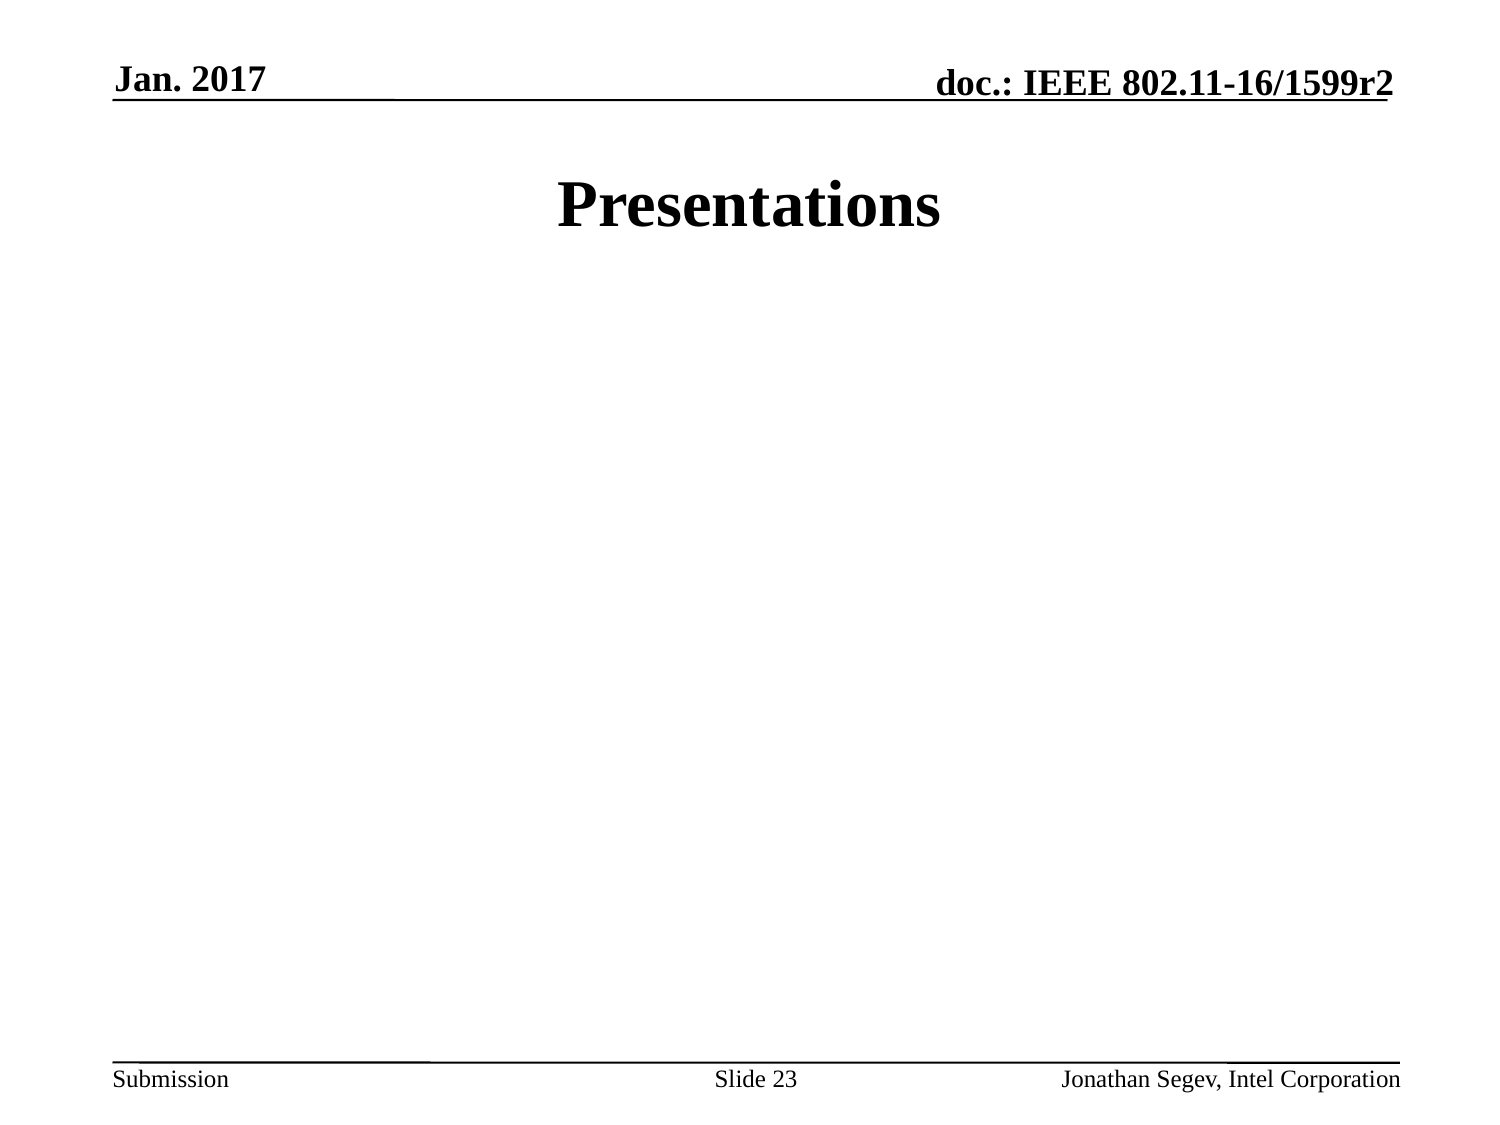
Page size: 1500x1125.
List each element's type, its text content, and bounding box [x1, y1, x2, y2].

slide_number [114, 54, 423, 100]
title Presentations [112, 112, 1388, 288]
slide_number Slide 23 [712, 1061, 800, 1123]
footer Jonathan Segev, Intel Corporation [878, 1061, 1402, 1093]
